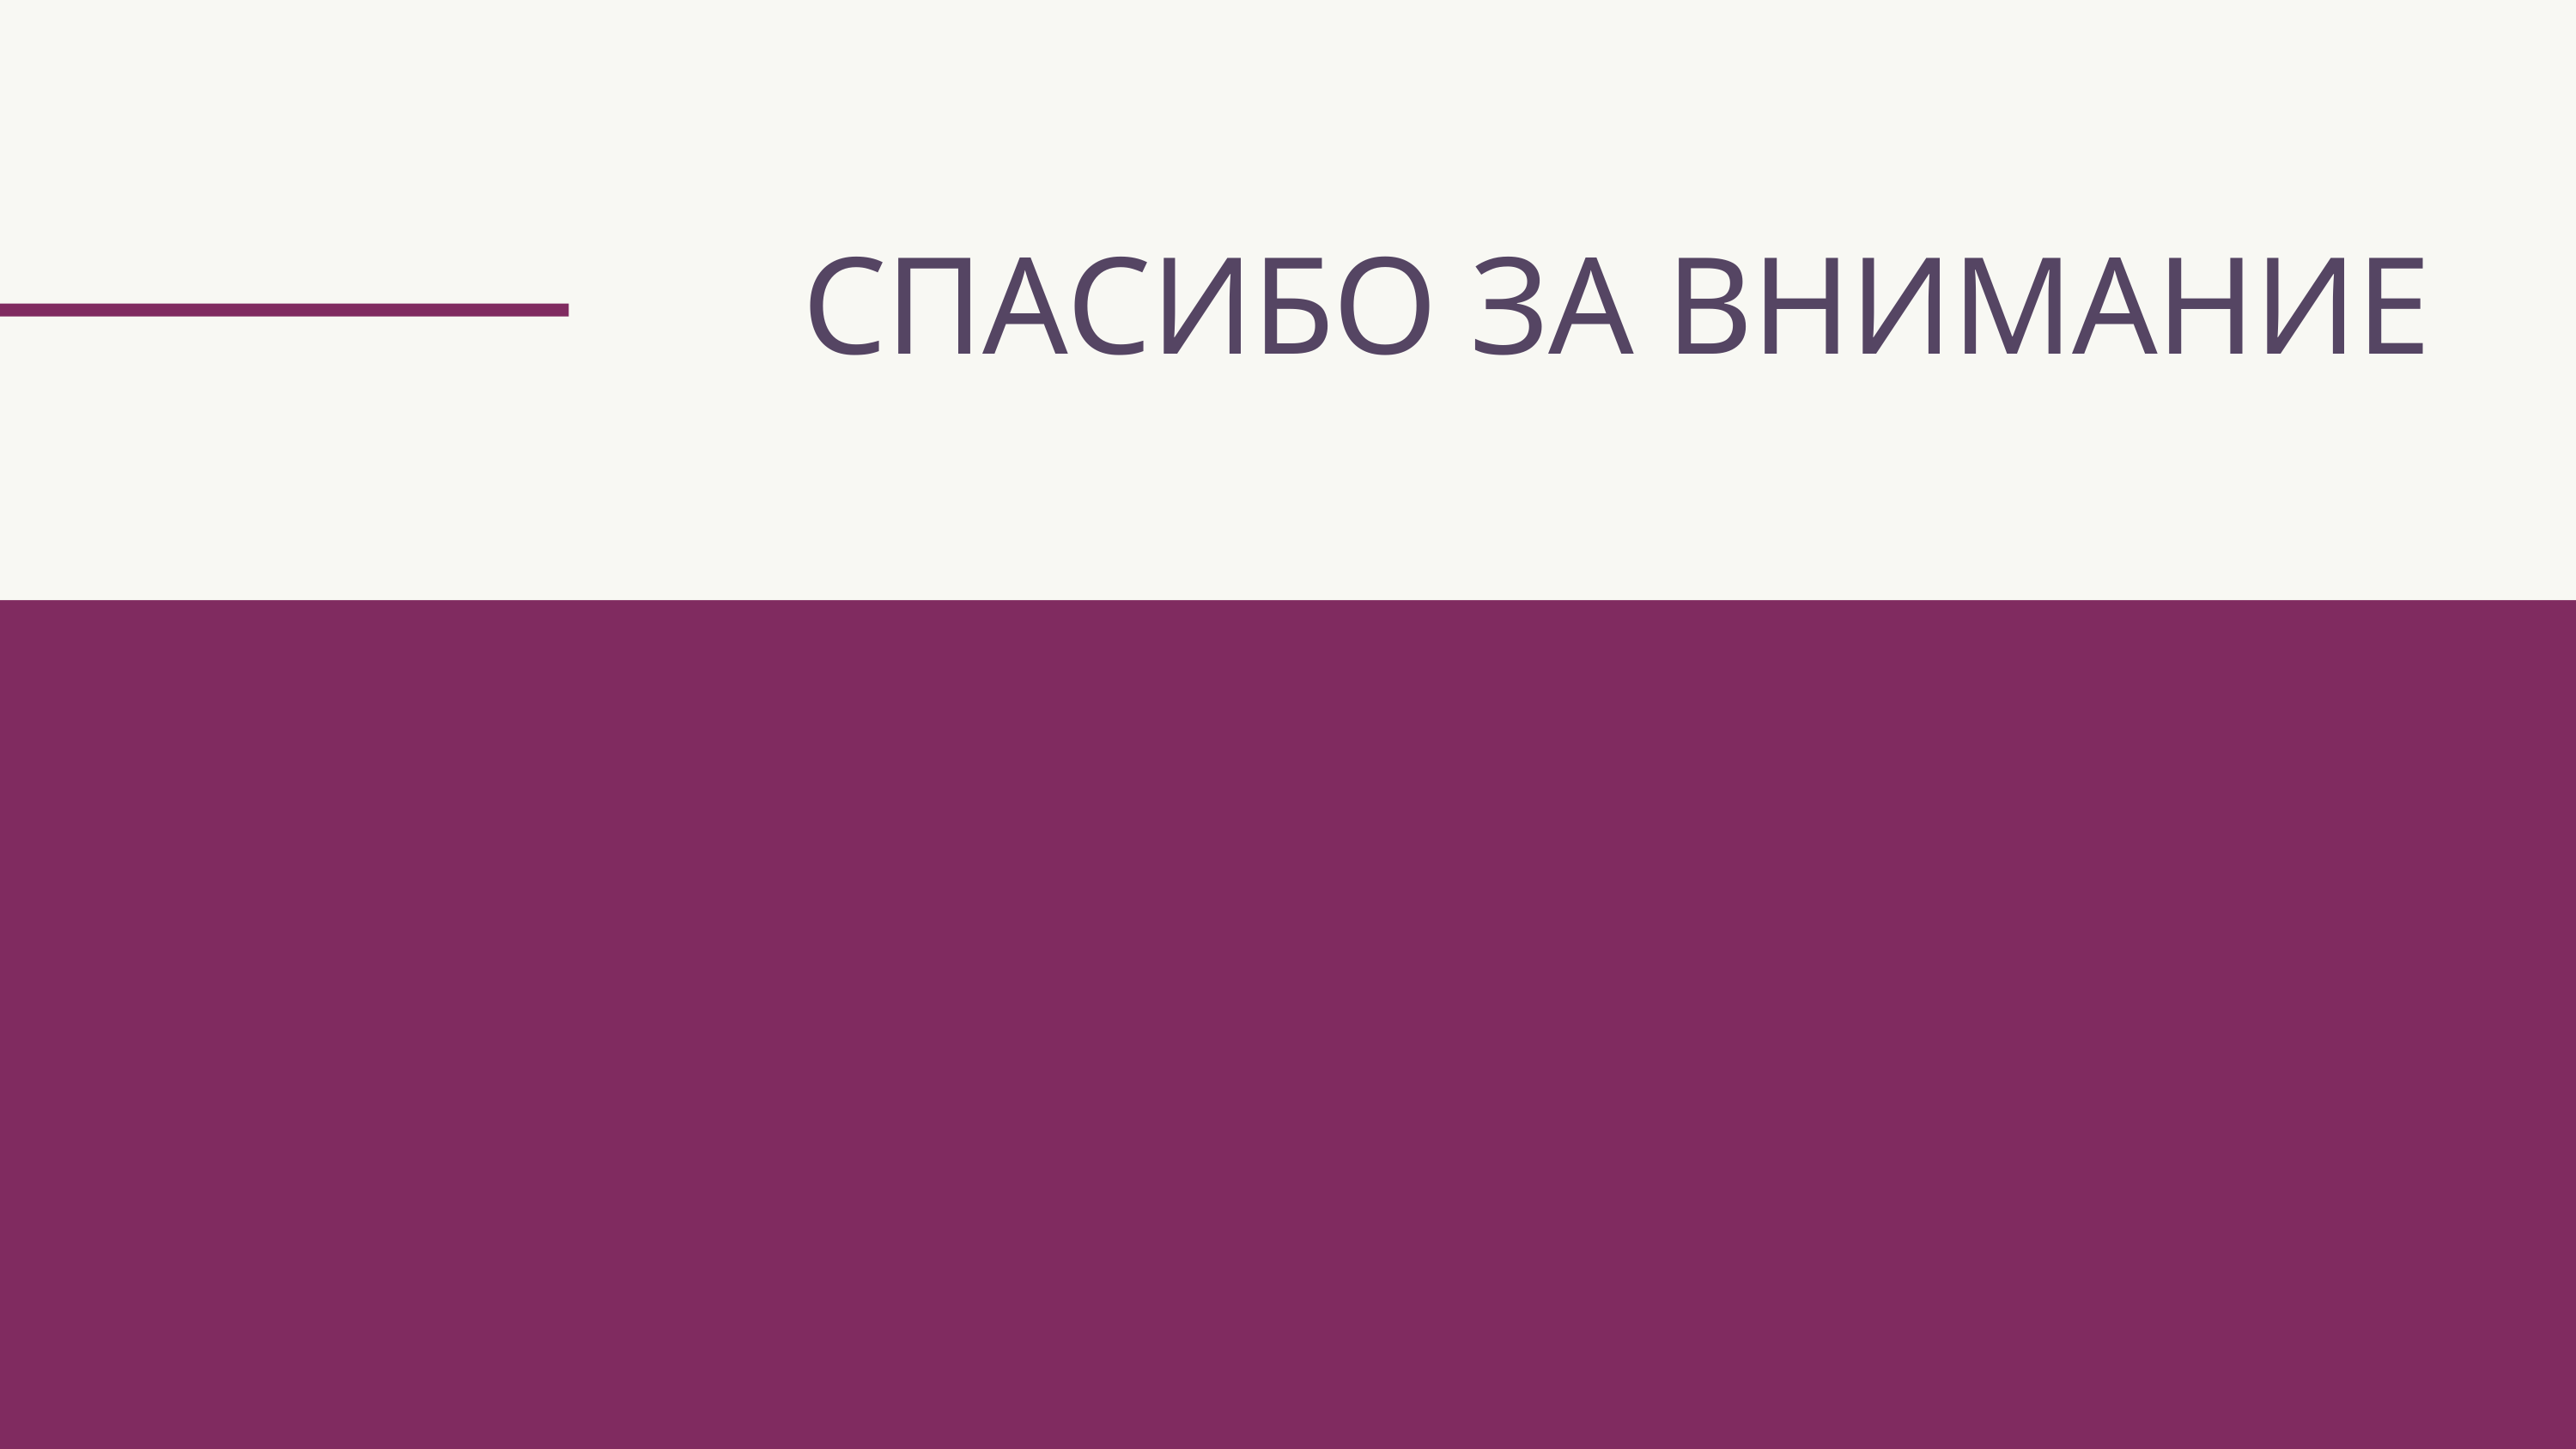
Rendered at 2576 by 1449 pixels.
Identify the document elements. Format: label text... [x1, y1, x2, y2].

text_box [0, 303, 504, 317]
text_box [0, 0, 2576, 601]
text_box СПАСИБО ЗА ВНИМАНИЕ [504, 219, 2432, 381]
